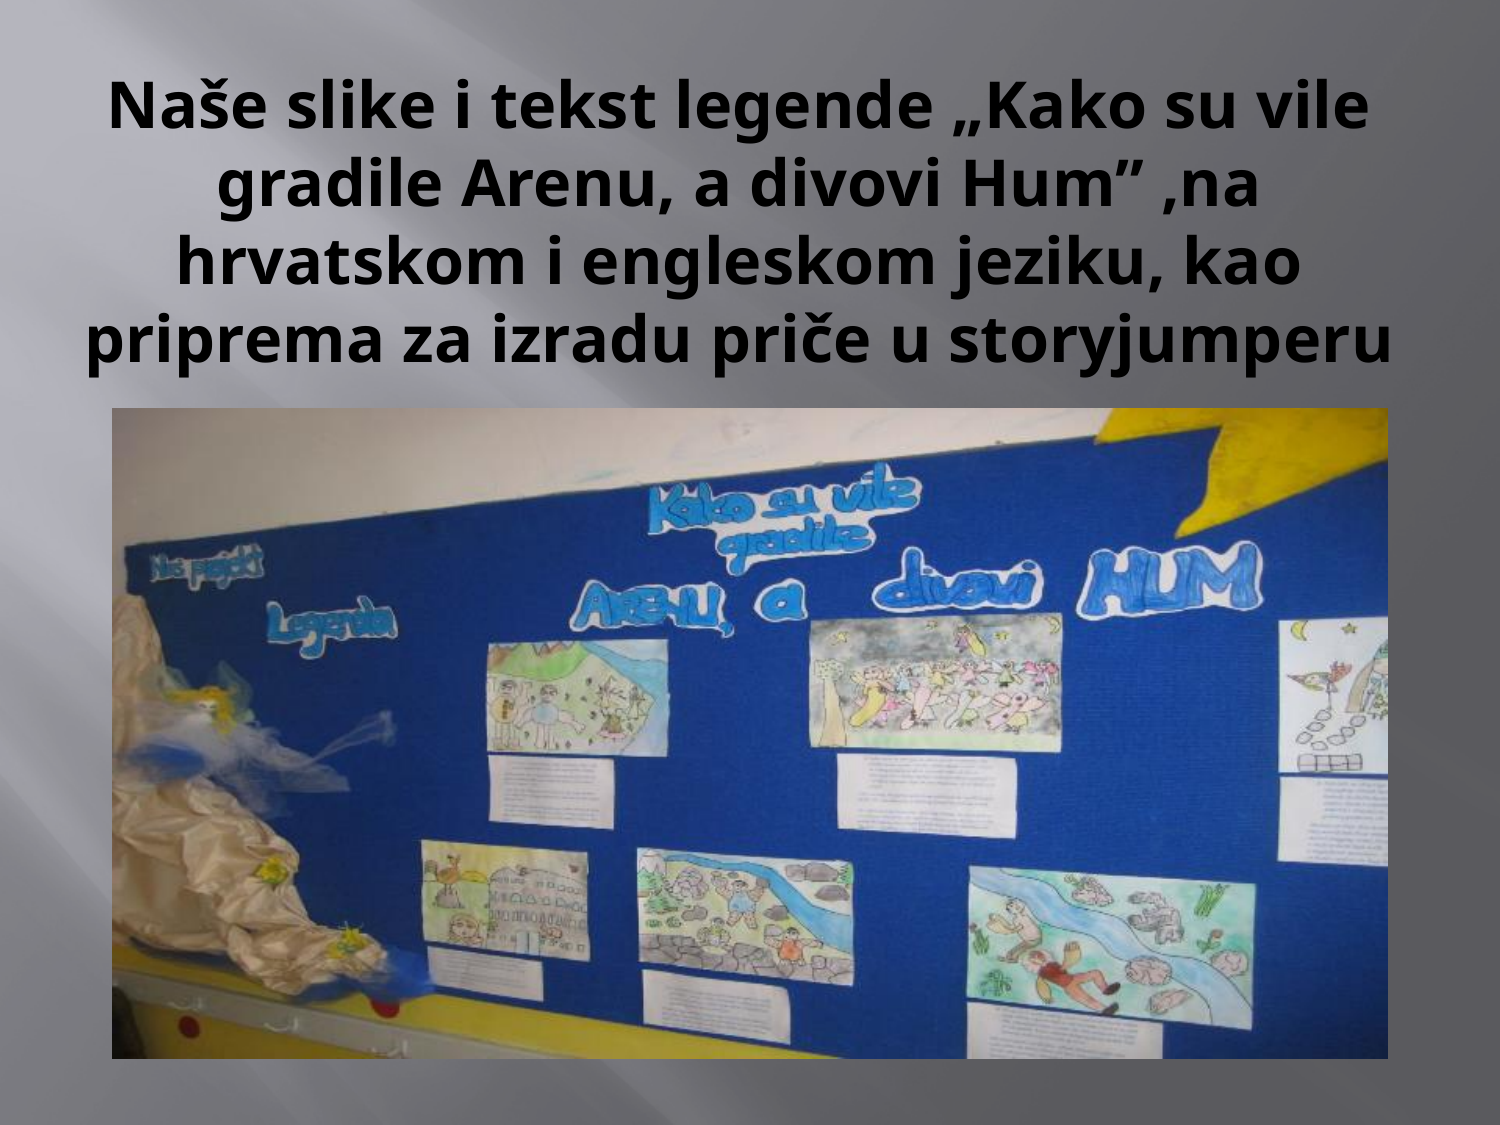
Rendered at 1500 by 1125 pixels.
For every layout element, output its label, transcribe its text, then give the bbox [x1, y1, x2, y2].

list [111, 408, 1389, 1059]
title Naše slike i tekst legende „Kako su vile gradile Arenu, a divovi Hum” ,na hrvatskom i engleskom jeziku, kao priprema za izradu priče u storyjumperu [64, 42, 1415, 398]
